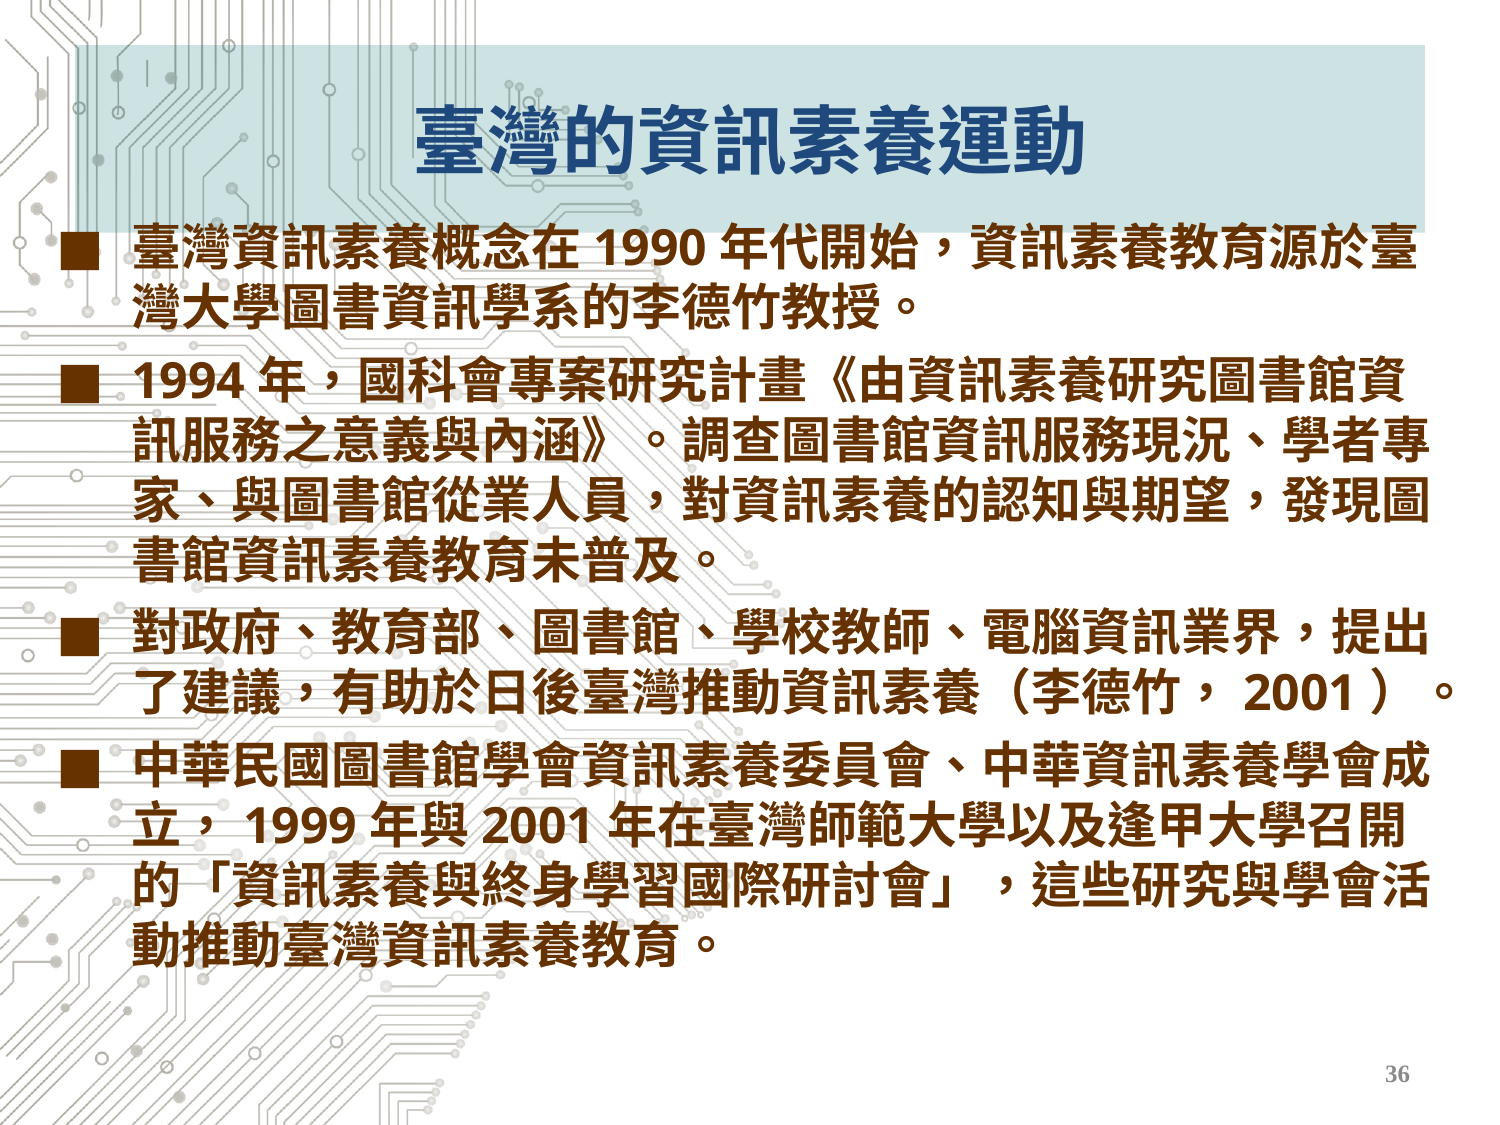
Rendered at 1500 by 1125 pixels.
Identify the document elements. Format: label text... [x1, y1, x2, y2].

title 臺灣的資訊素養運動 [75, 45, 1425, 208]
slide_number 36 [1074, 1042, 1425, 1103]
list 臺灣資訊素養概念在1990年代開始，資訊素養教育源於臺灣大學圖書資訊學系的李德竹教授。 1994年，國科會專案研究計畫《由資訊素養研究圖書館資訊服務之意義與內涵》。調查圖書館資訊服務現況、學者專家、與圖書館從業人員，對資訊素養的認知與期望，發現圖書館資訊素養教育未普及。 對政府、教育部、圖書館、學校教師、電腦資訊業界，提出了建議，有助於日後臺灣推動資訊素養（李德竹，2001）。 中華民國圖書館學會資訊素養委員會、中華資訊素養學會成立，1999年與2001年在臺灣師範大學以及逢甲大學召開的「資訊素養與終身學習國際研討會」，這些研究與學會活動推動臺灣資訊素養教育。 [41, 208, 1459, 1014]
